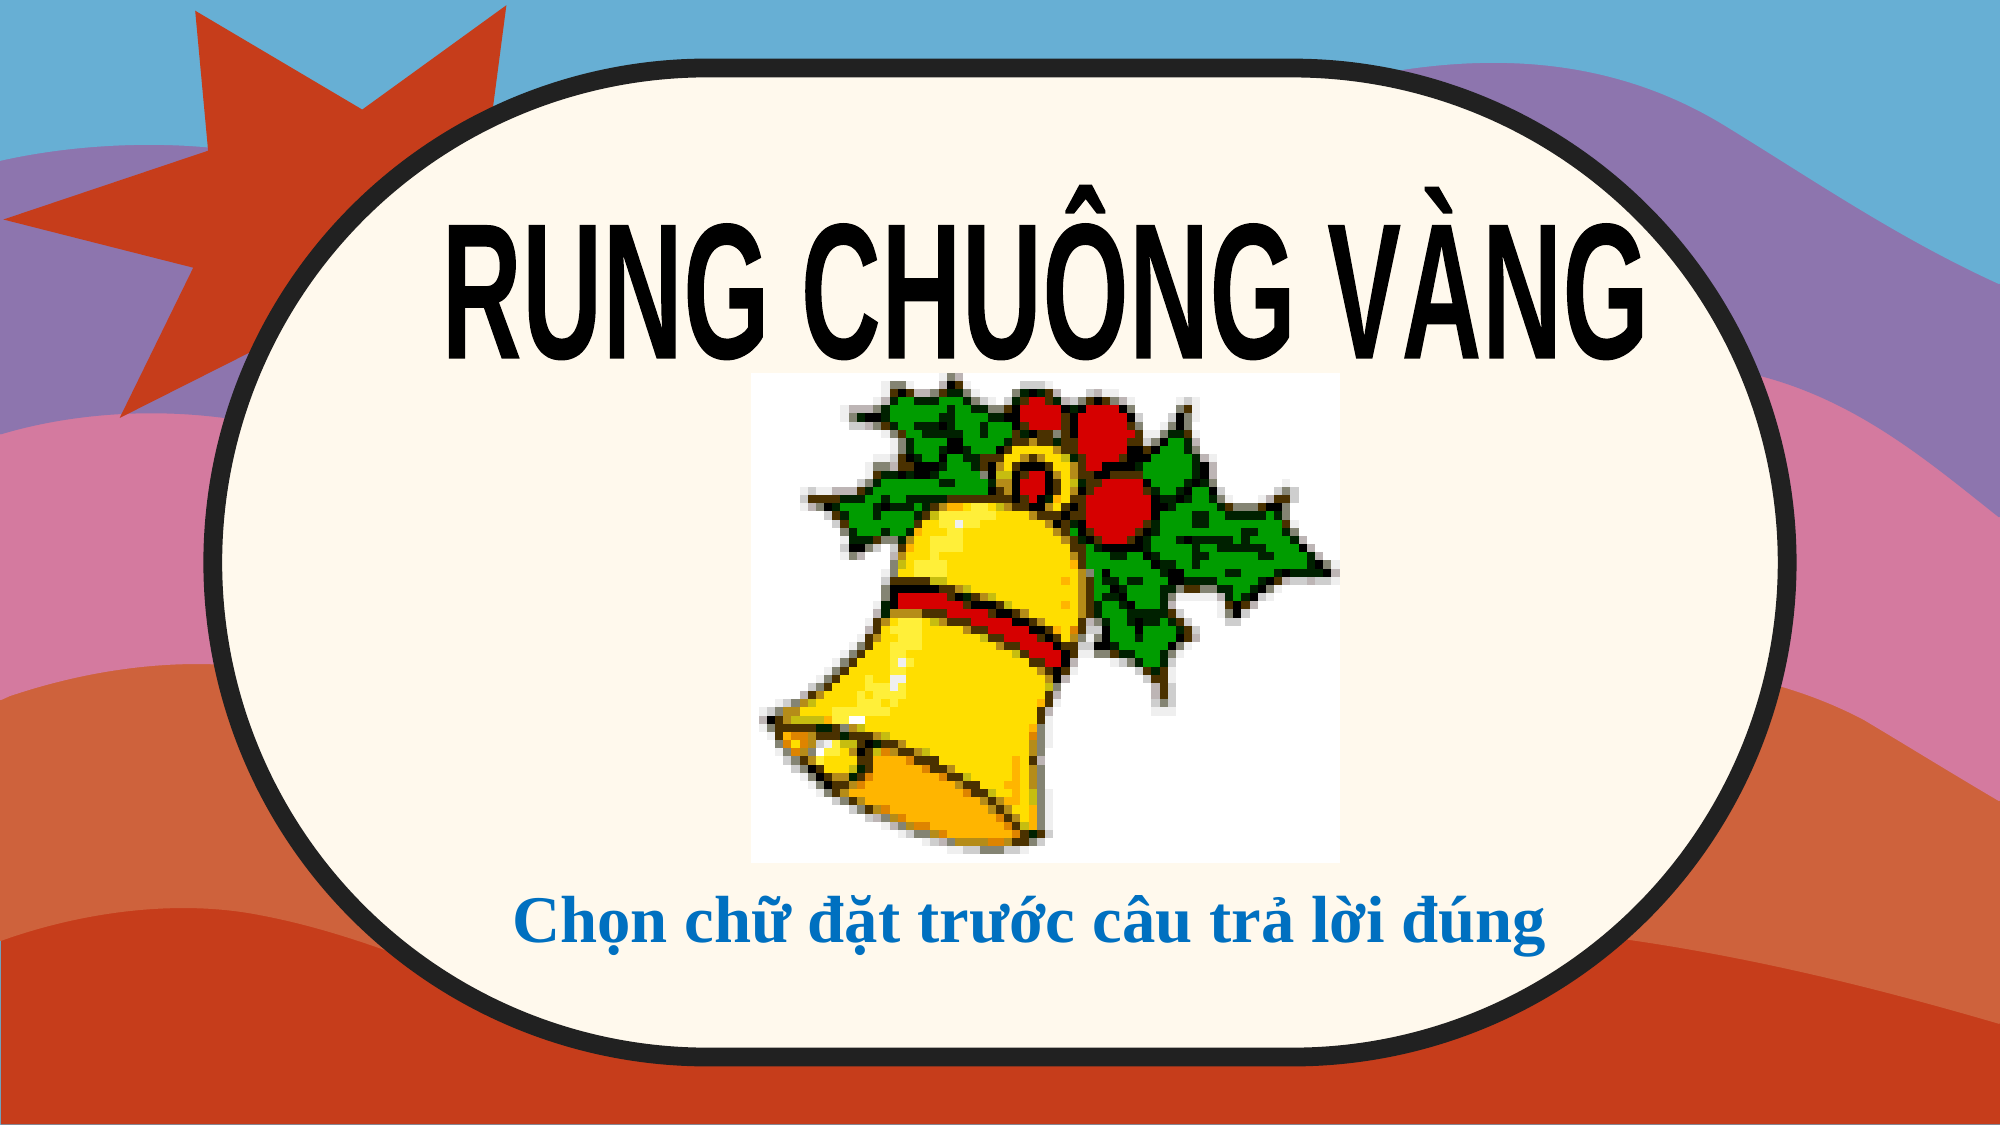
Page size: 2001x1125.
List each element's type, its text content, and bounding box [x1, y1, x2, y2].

text_box Chọn chữ đặt trước câu trả lời đúng [314, 868, 1628, 964]
picture [751, 373, 1340, 864]
